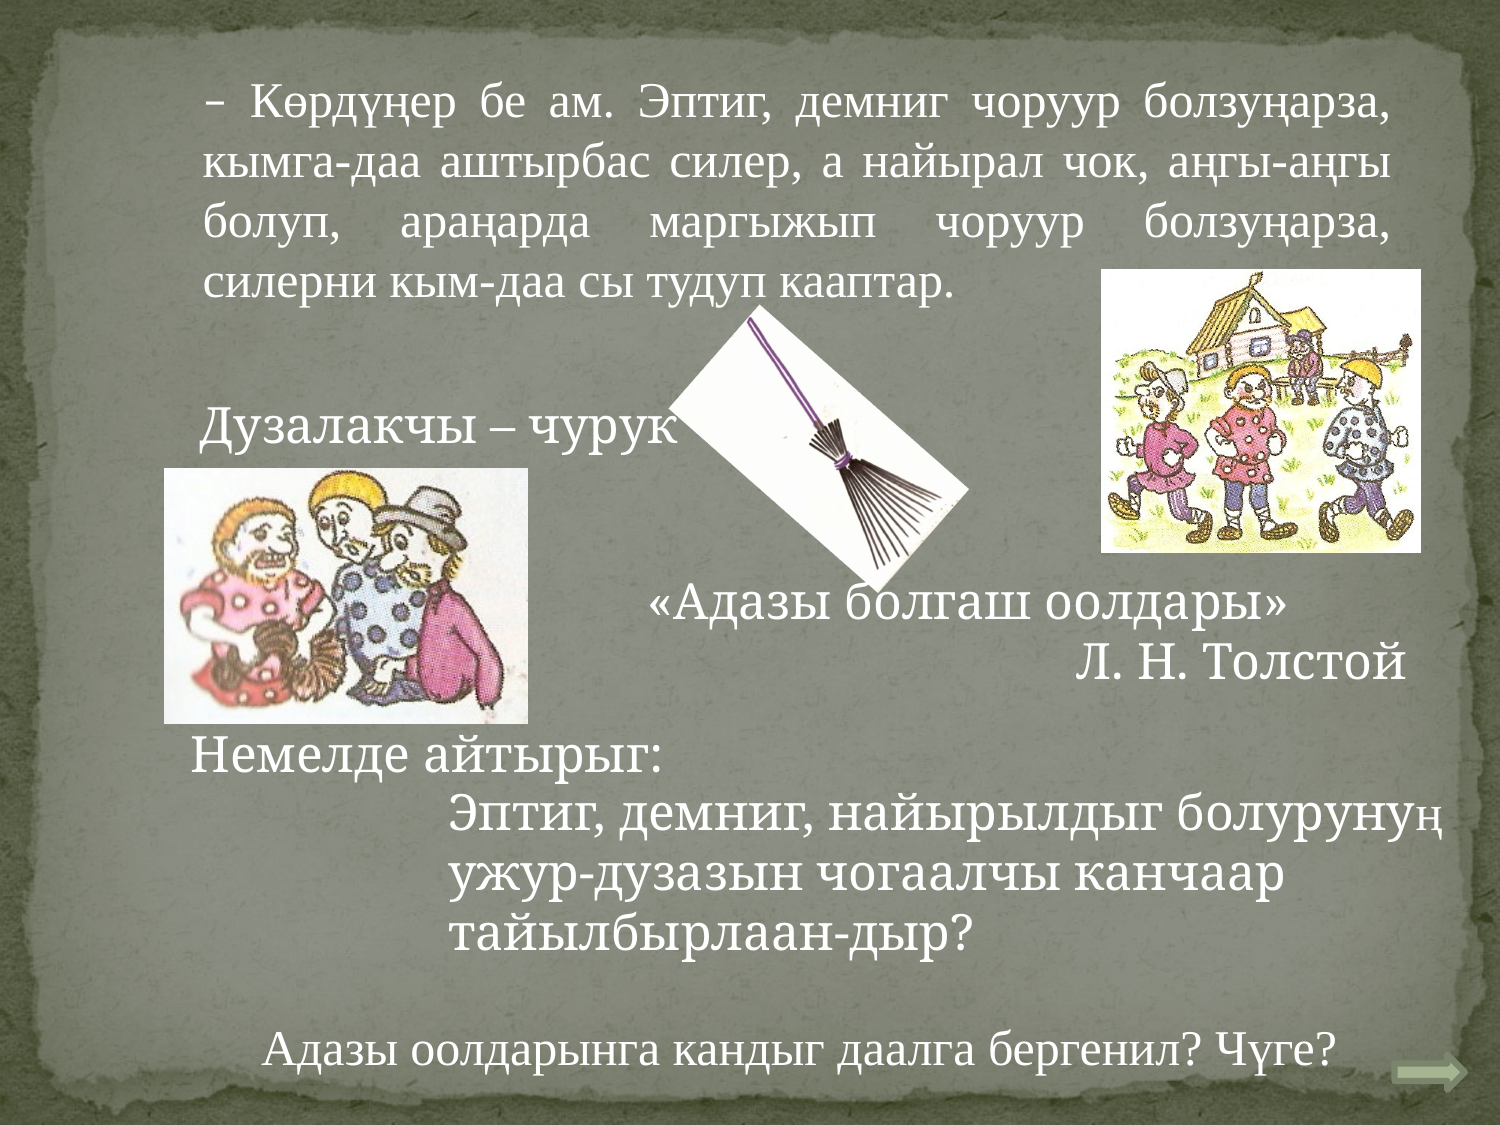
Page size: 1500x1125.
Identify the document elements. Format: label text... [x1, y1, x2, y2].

text_box «Адазы болгаш оолдары» Л. Н. Толстой [632, 562, 1454, 698]
text_box Адазы оолдарынга кандыг даалга бергенил? Чүге? [246, 1008, 1430, 1084]
picture [1101, 269, 1421, 553]
text_box [1391, 1051, 1468, 1093]
text_box Немелде айтырыг: [175, 714, 692, 790]
text_box Эптиг, демниг, найырылдыг болурунуң ужур-дузазын чогаалчы канчаар тайылбырлаан-дыр? [433, 773, 1465, 969]
text_box Дузалакчы – чурук [184, 386, 707, 462]
text_box – Көрдүңер бе ам. Эптиг, демниг чоруур болзуңарза, кымга-даа аштырбас силер, а найырал чок, аңгы-аңгы болуп, араңарда маргыжып чоруур болзуңарза, силерни кым-даа сы тудуп кааптар. [187, 59, 1407, 315]
picture [669, 305, 968, 588]
picture [164, 468, 528, 724]
